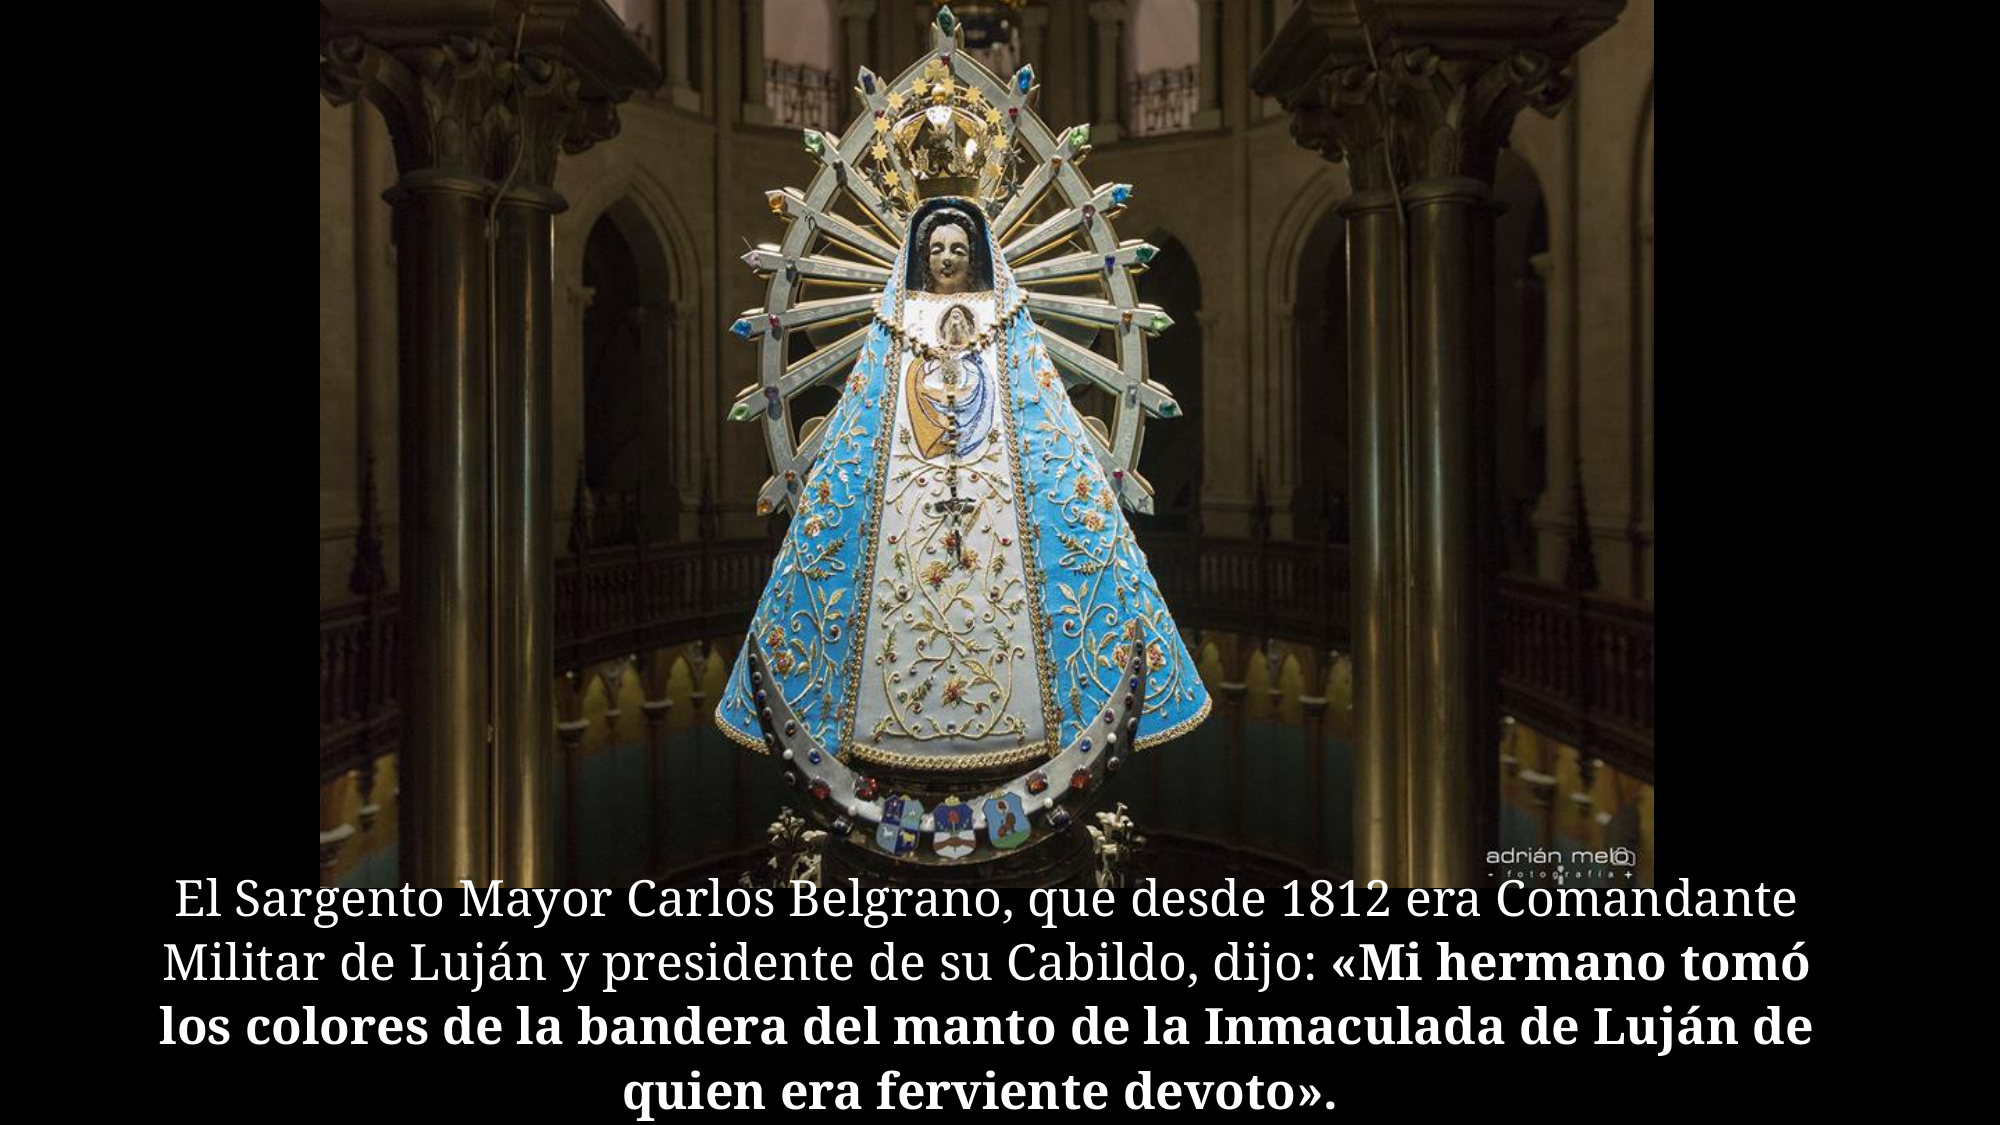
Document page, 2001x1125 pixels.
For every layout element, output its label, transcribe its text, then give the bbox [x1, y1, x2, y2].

picture [319, 0, 1654, 888]
text_box El Sargento Mayor Carlos Belgrano, que desde 1812 era Comandante Militar de Luján y presidente de su Cabildo, dijo: «Mi hermano tomó los colores de la bandera del manto de la Inmaculada de Luján de quien era ferviente devoto». [112, 855, 1862, 1125]
